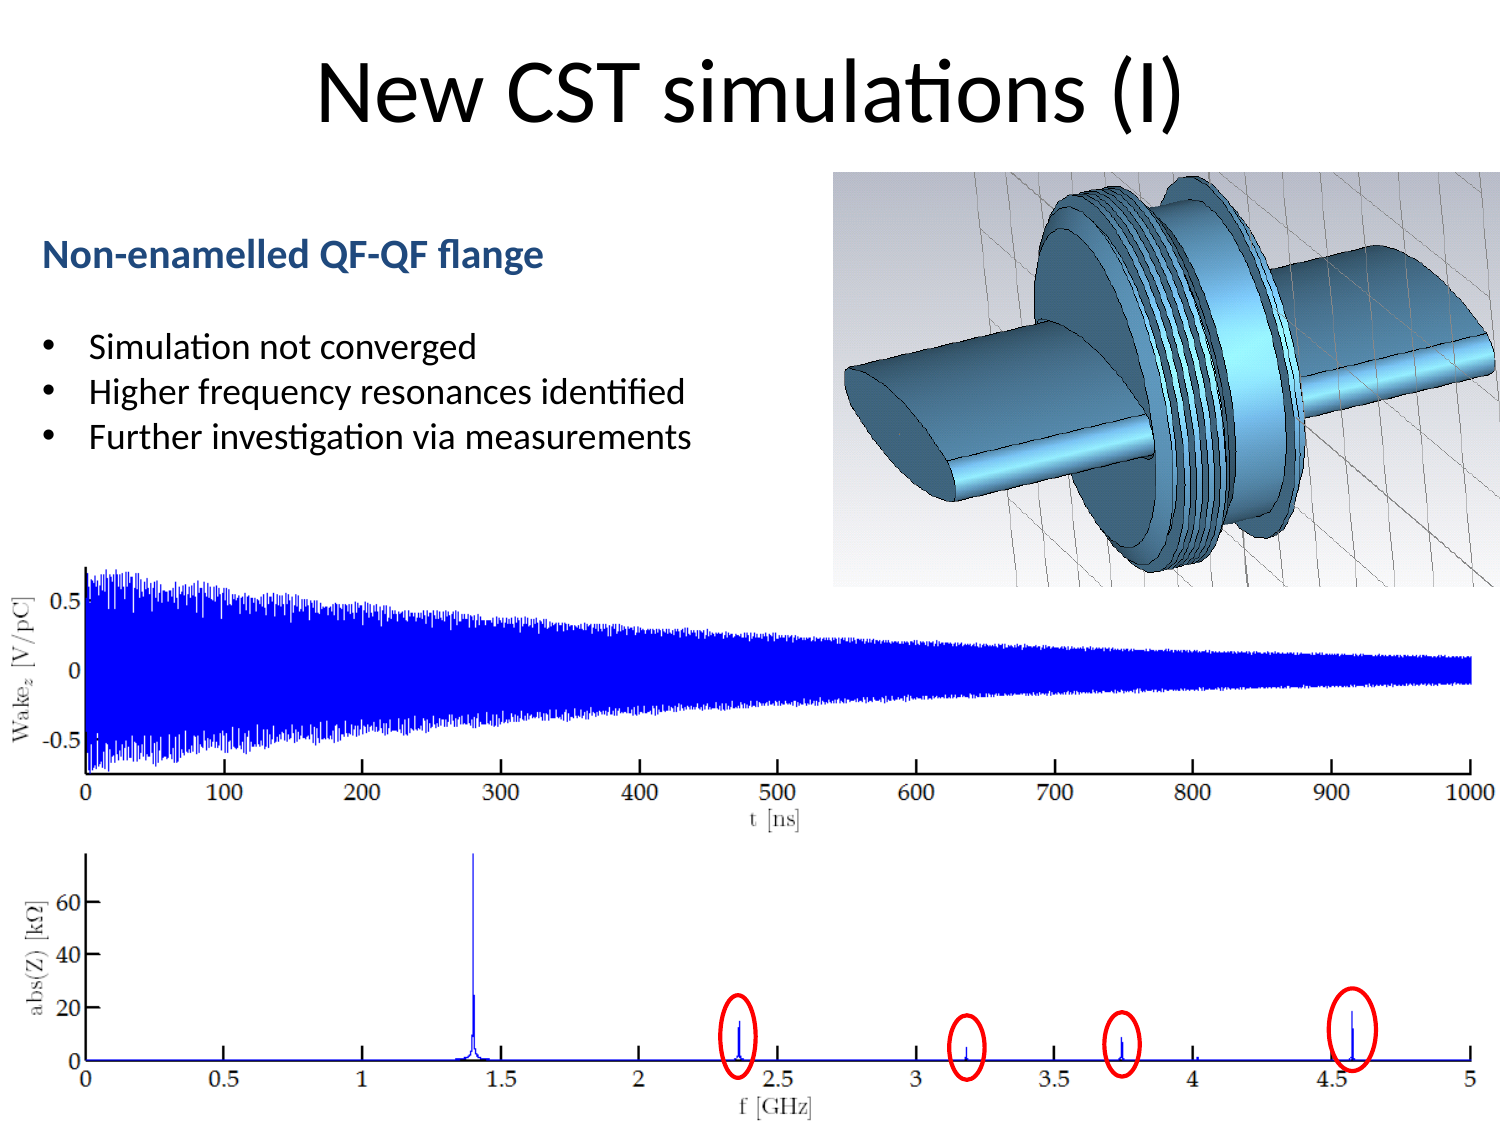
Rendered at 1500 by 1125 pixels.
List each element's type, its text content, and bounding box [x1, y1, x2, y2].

text_box Non-enamelled QF-QF flange Simulation not converged Higher frequency resonances identified Further investigation via measurements [27, 219, 796, 510]
picture [4, 172, 1500, 1125]
title New CST simulations (I) [76, 0, 1427, 173]
